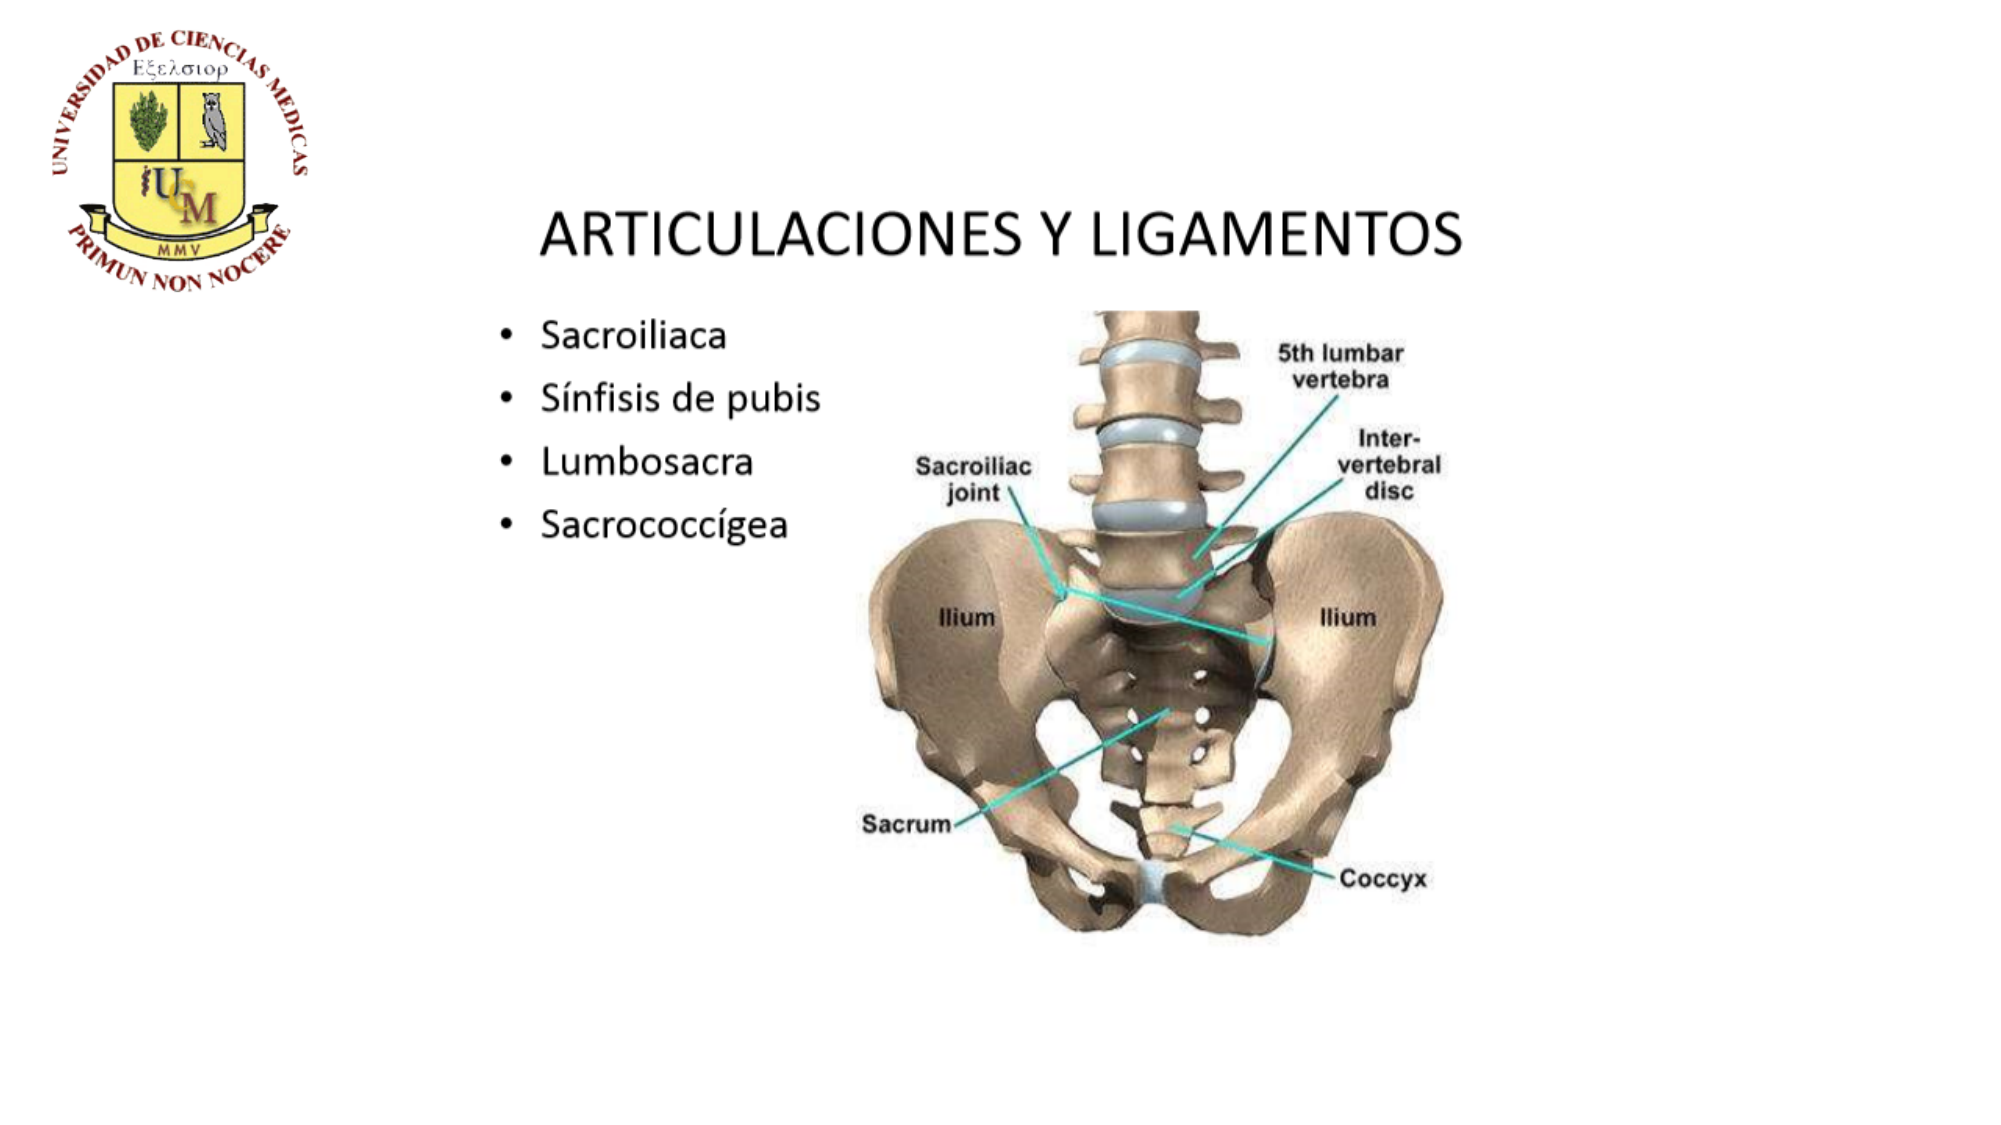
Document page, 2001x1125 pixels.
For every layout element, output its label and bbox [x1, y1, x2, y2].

picture [463, 167, 1536, 957]
picture [32, 0, 336, 313]
